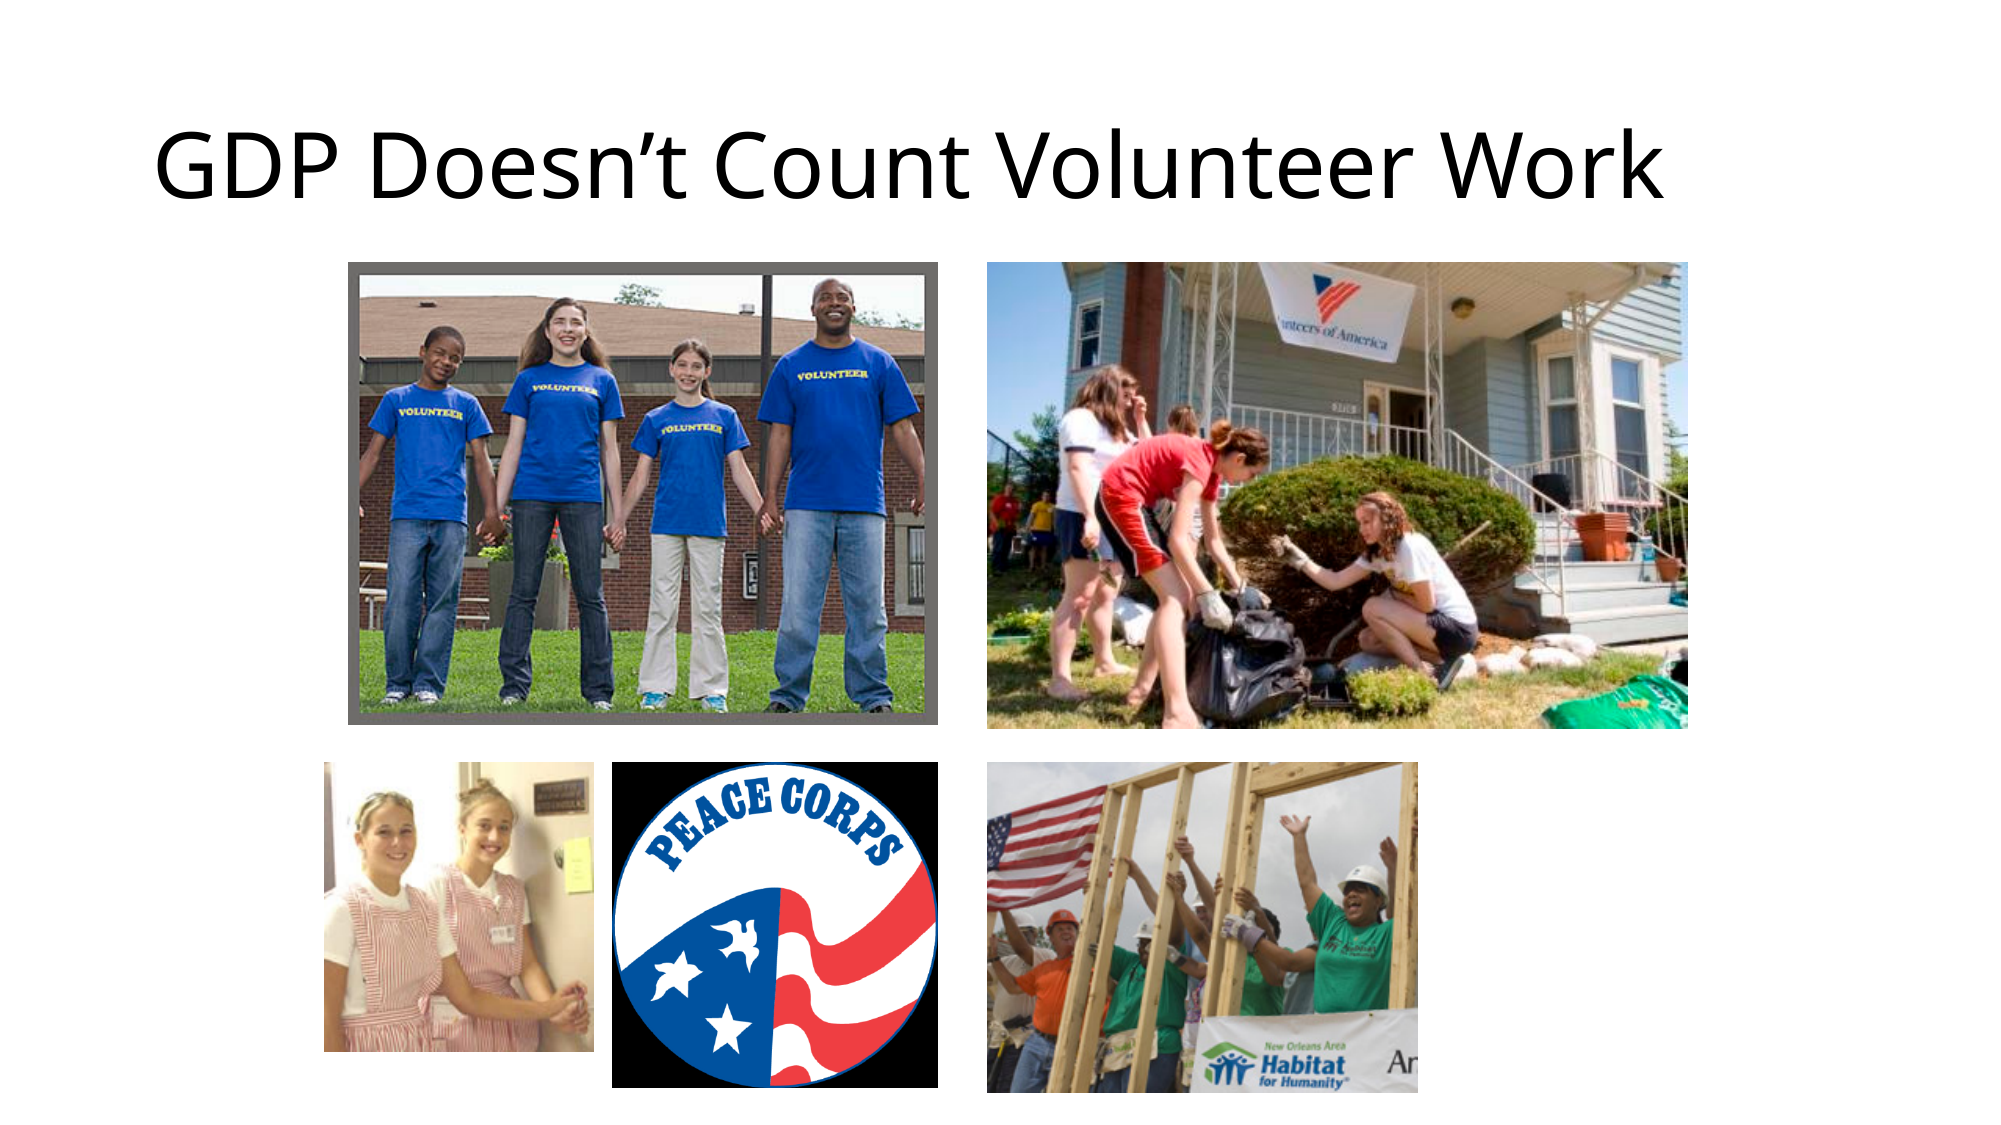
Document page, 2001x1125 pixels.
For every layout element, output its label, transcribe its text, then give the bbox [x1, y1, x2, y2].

picture [987, 262, 1688, 729]
picture [324, 762, 594, 1052]
picture [612, 762, 938, 1088]
picture [987, 762, 1418, 1093]
picture [348, 262, 938, 725]
title GDP Doesn’t Count Volunteer Work [137, 59, 1863, 278]
